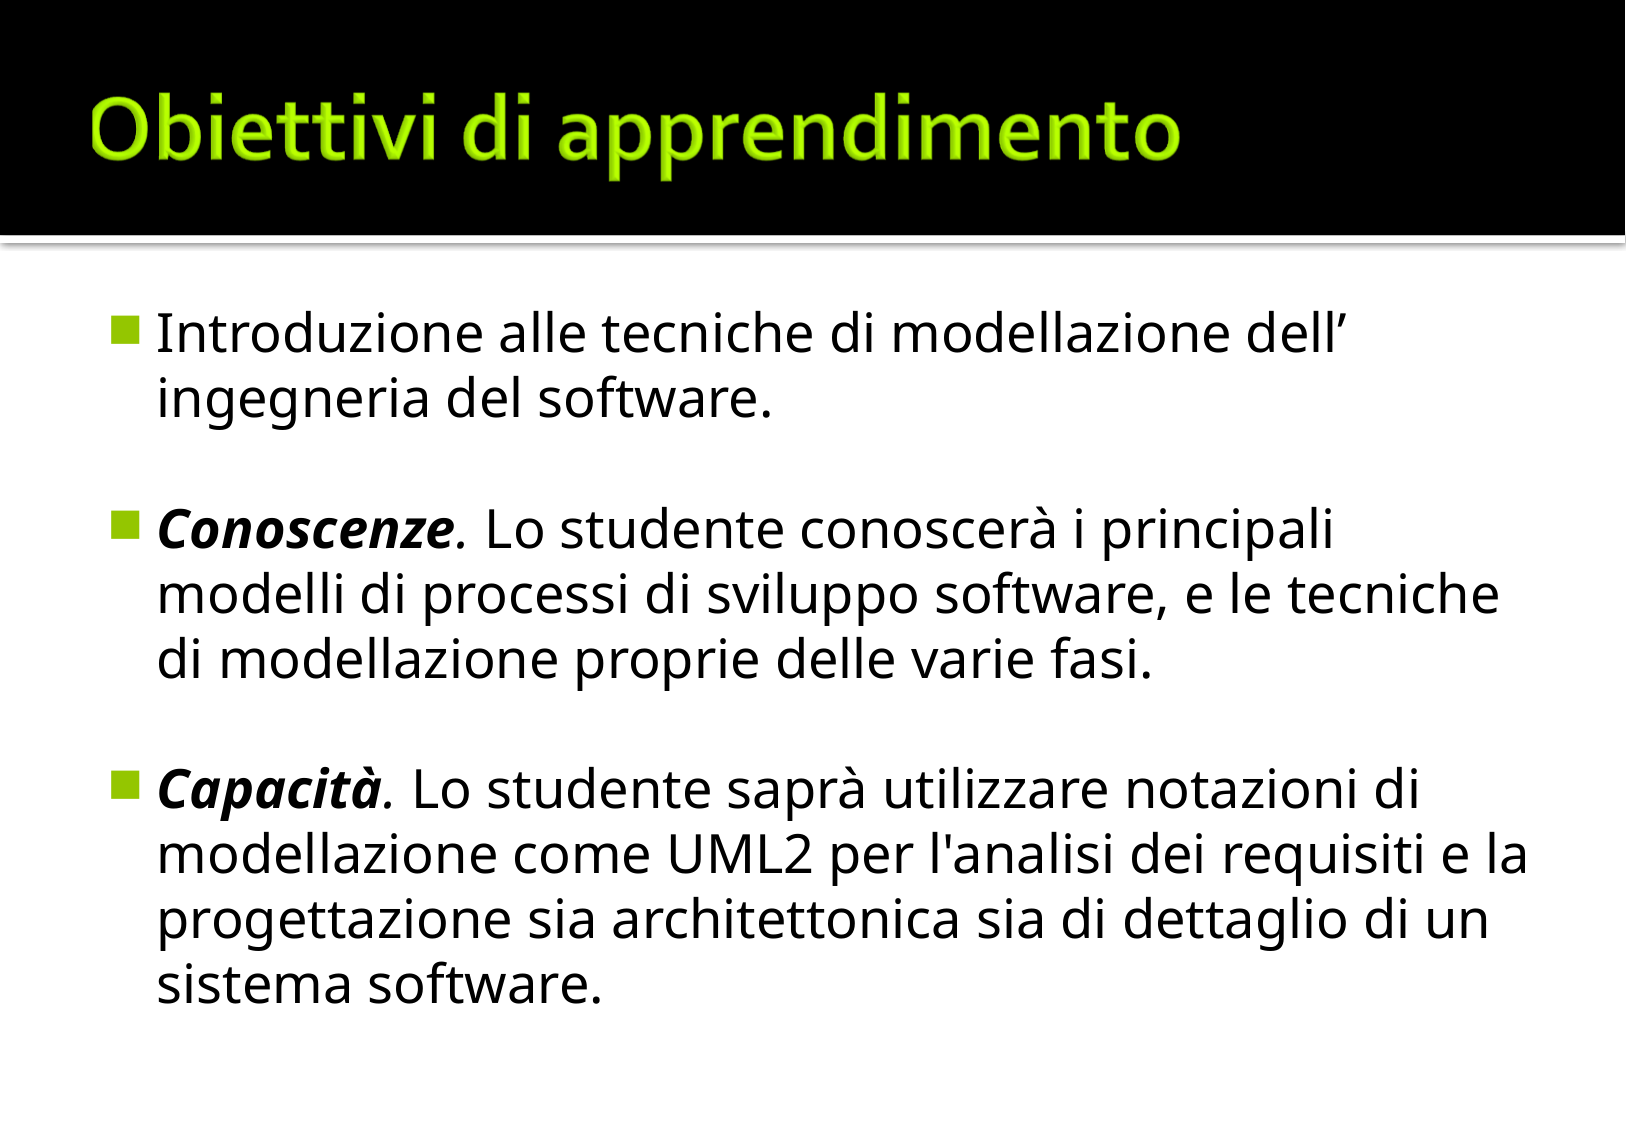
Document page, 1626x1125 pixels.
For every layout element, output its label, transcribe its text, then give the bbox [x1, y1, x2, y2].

picture [92, 18, 1533, 209]
list Introduzione alle tecniche di modellazione dell’ ingegneria del software. Conoscenze. Lo studente conoscerà i principali modelli di processi di sviluppo software, e le tecniche di modellazione proprie delle varie fasi. Capacità. Lo studente saprà utilizzare notazioni di modellazione come UML2 per l'analisi dei requisiti e la progettazione sia architettonica sia di dettaglio di un sistema software. [80, 290, 1545, 1051]
